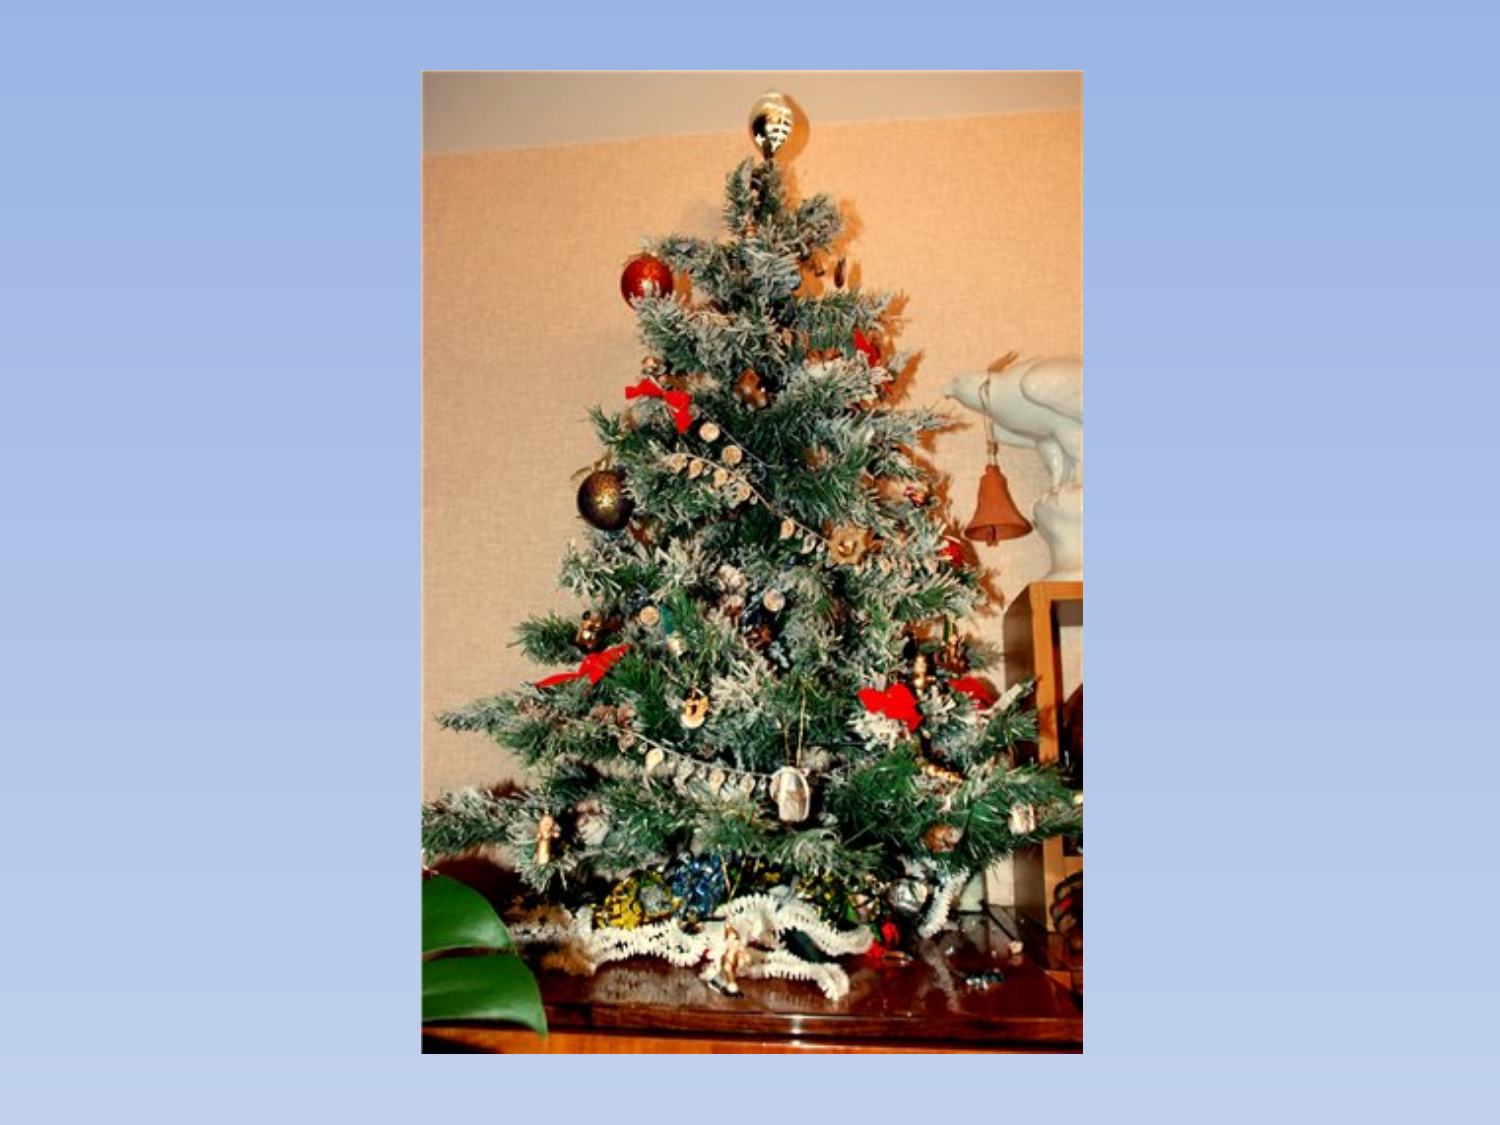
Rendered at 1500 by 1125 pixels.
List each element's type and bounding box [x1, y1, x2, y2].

picture [421, 70, 1083, 1055]
